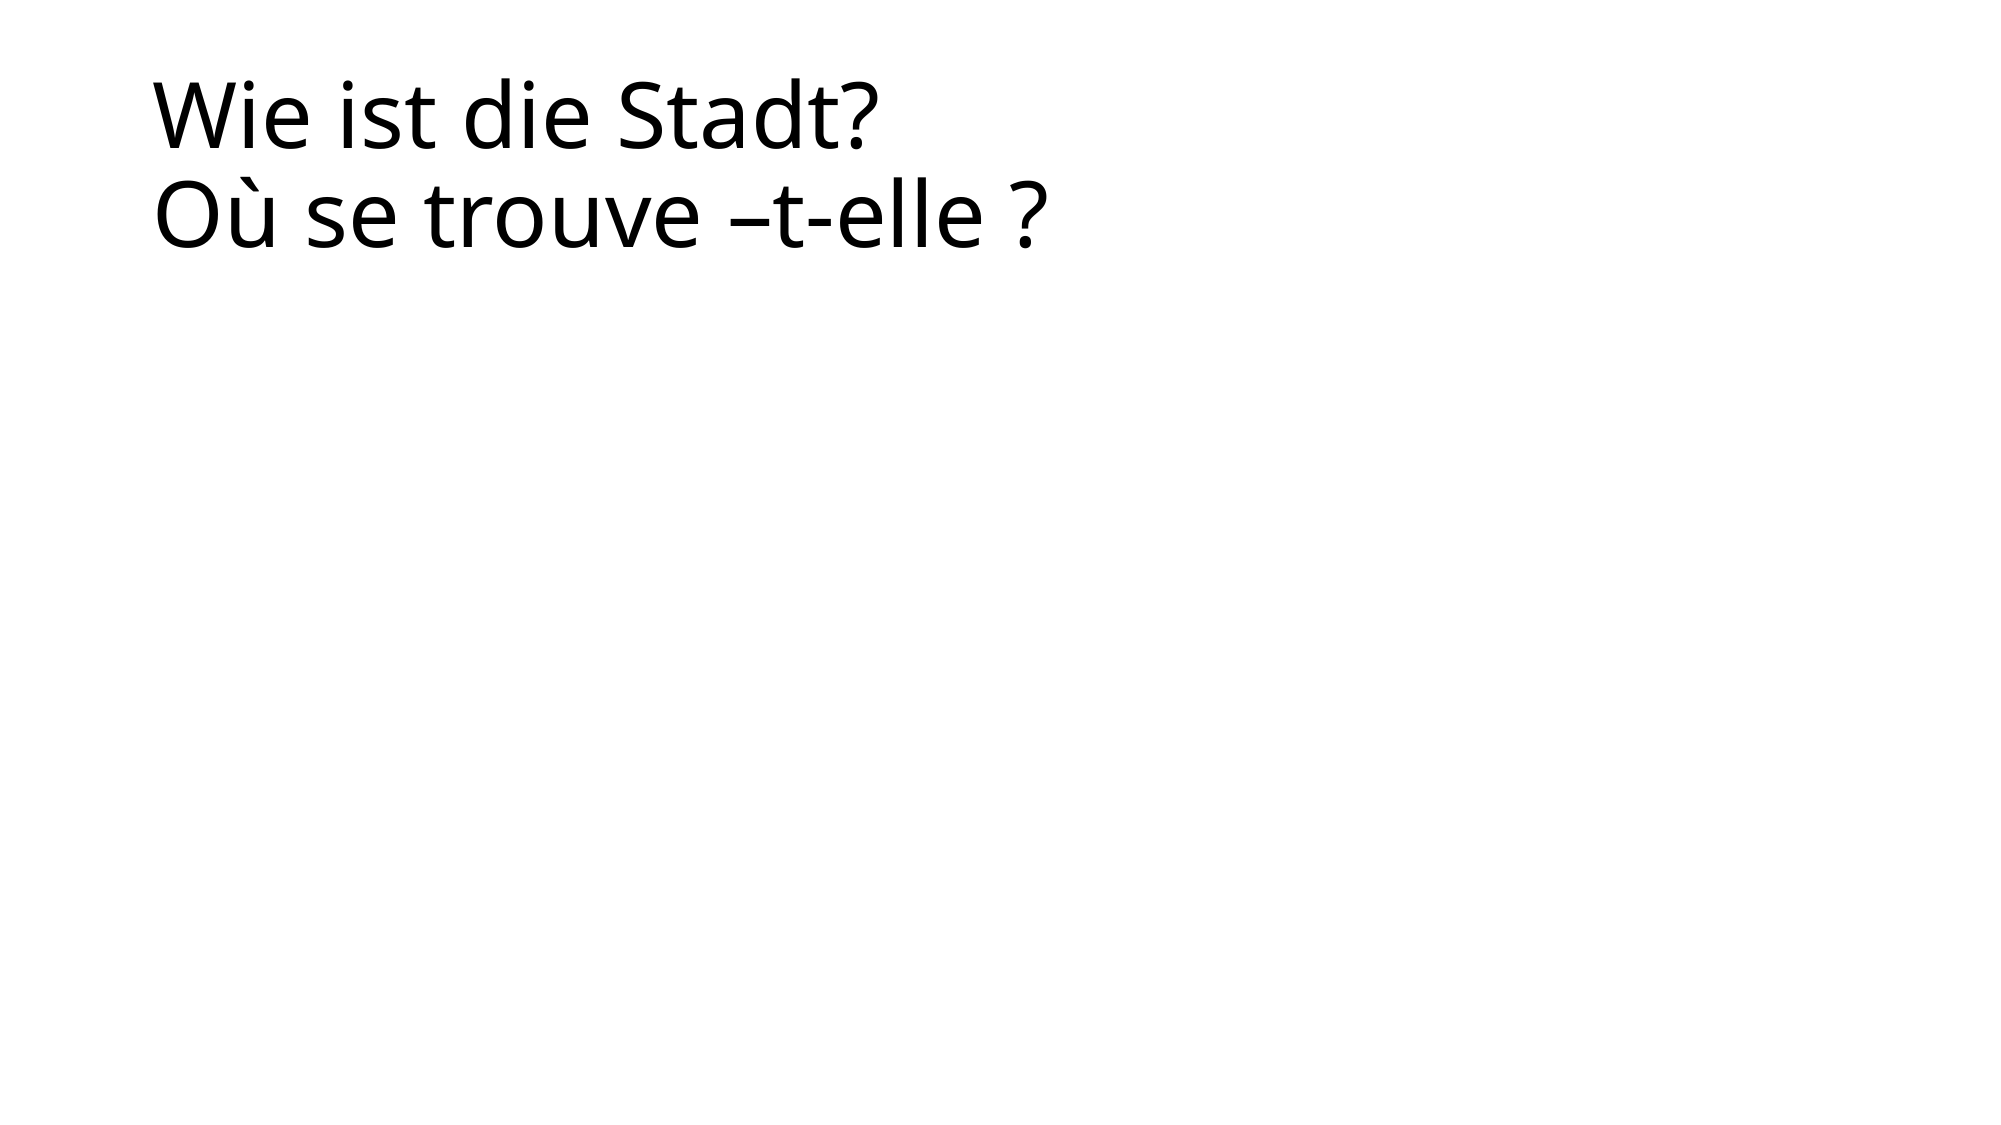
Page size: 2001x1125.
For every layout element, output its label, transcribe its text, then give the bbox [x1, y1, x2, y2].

title Wie ist die Stadt? Où se trouve –t-elle ? [137, 59, 1863, 278]
